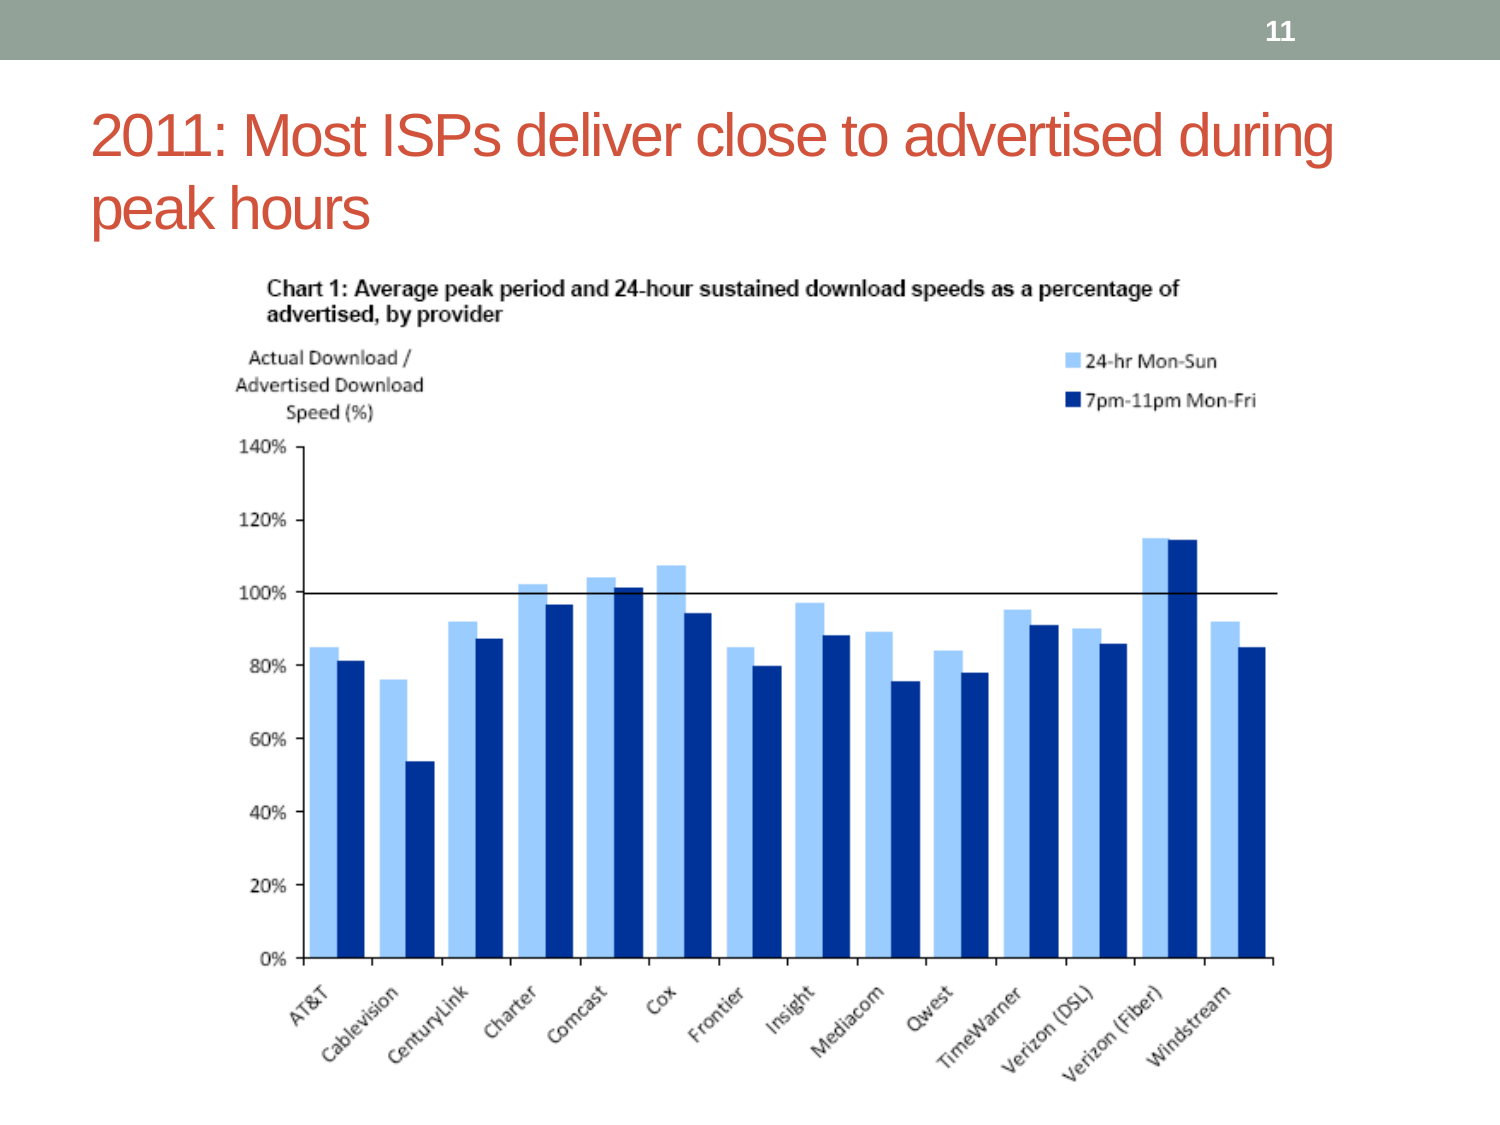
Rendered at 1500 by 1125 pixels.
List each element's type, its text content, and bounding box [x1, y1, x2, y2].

title 2011: Most ISPs deliver close to advertised during peak hours [75, 87, 1425, 250]
picture [187, 249, 1363, 1091]
slide_number 11 [1250, 3, 1425, 57]
